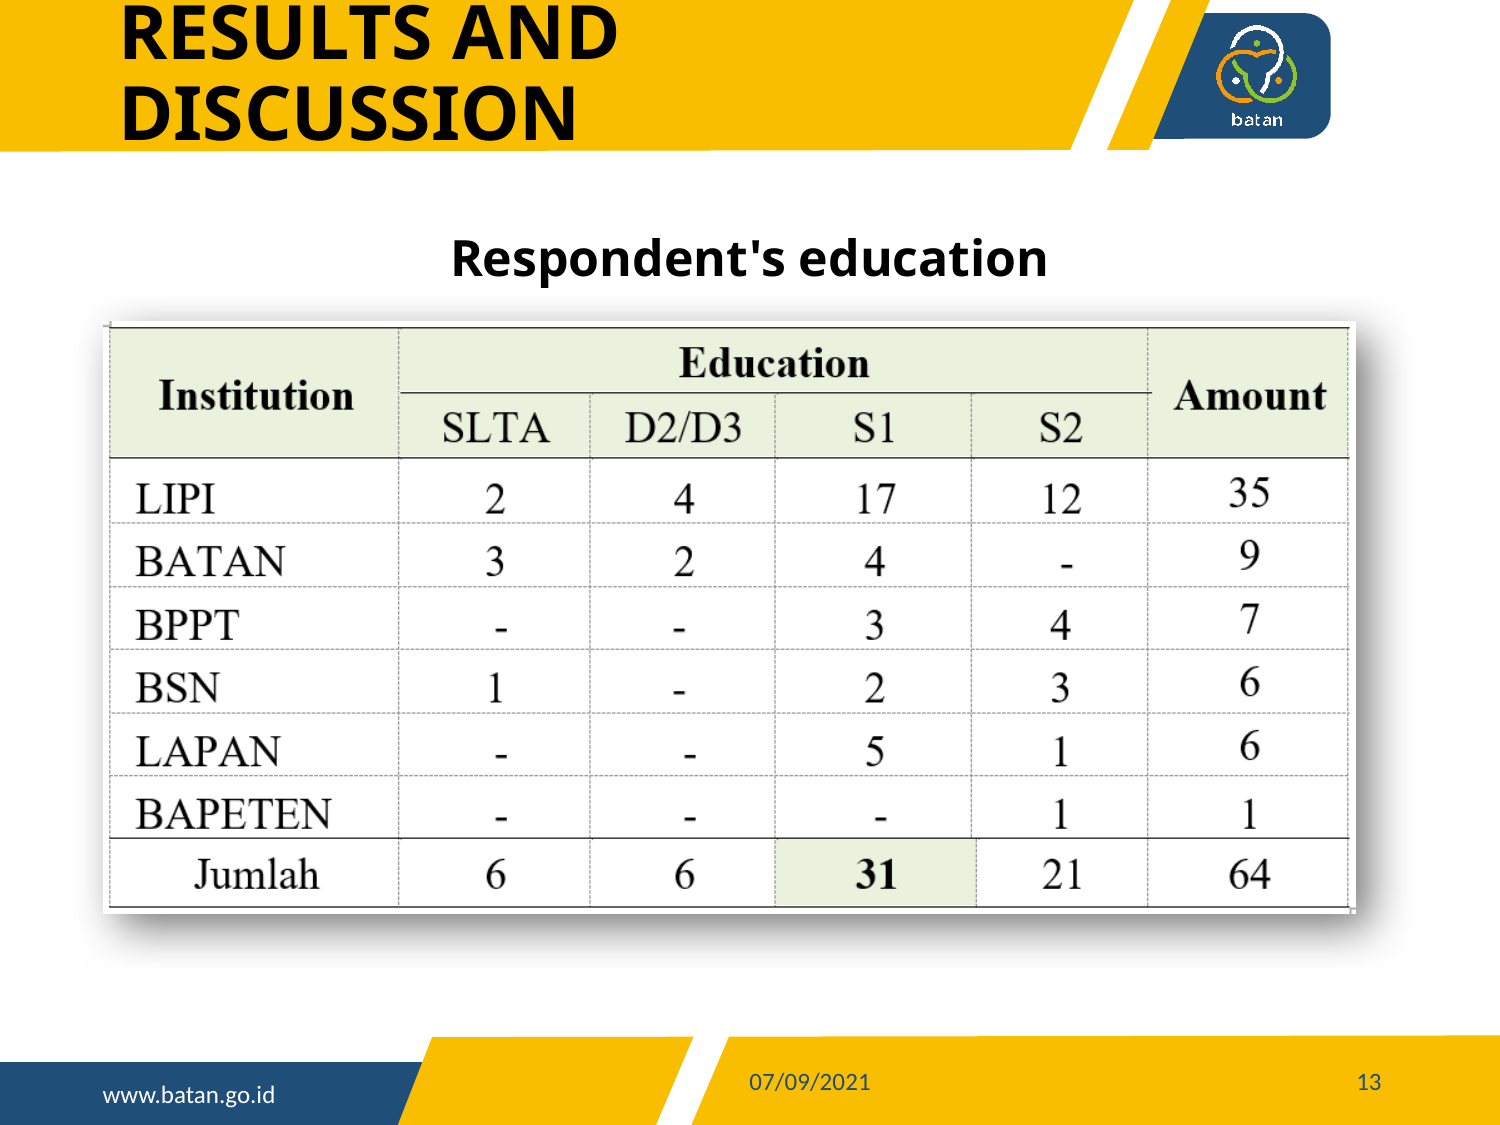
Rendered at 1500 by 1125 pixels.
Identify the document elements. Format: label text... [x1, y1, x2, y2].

footer 07/09/2021 [734, 1050, 1099, 1111]
title RESULTS AND DISCUSSION [103, 13, 1037, 139]
picture [103, 321, 1356, 914]
slide_number 13 [1301, 1050, 1397, 1111]
text_box Respondent's education [398, 224, 1102, 296]
picture [1216, 25, 1297, 126]
